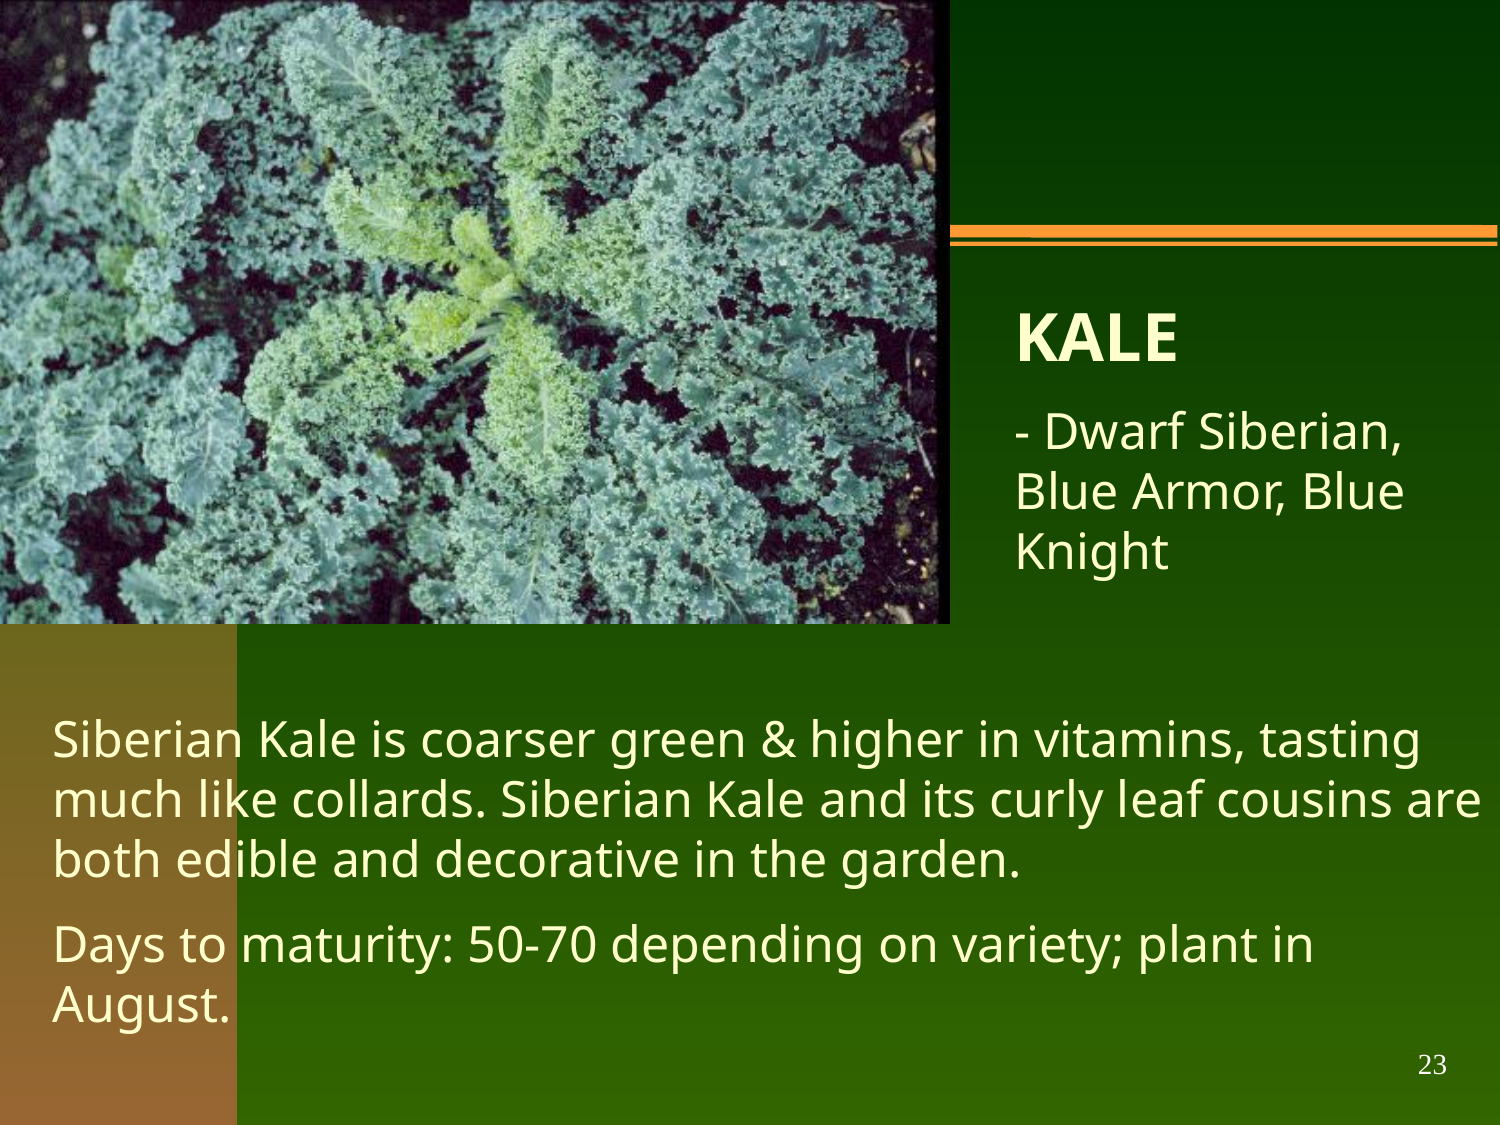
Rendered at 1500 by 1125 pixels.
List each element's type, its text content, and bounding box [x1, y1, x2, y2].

slide_number 23 [1149, 1040, 1463, 1100]
text_box KALE - Dwarf Siberian, Blue Armor, Blue Knight [999, 287, 1463, 588]
picture [0, 0, 950, 624]
text_box Siberian Kale is coarser green & higher in vitamins, tasting much like collards. Siberian Kale and its curly leaf cousins are both edible and decorative in the garden. Days to maturity: 50-70 depending on variety; plant in August. [37, 699, 1500, 1040]
